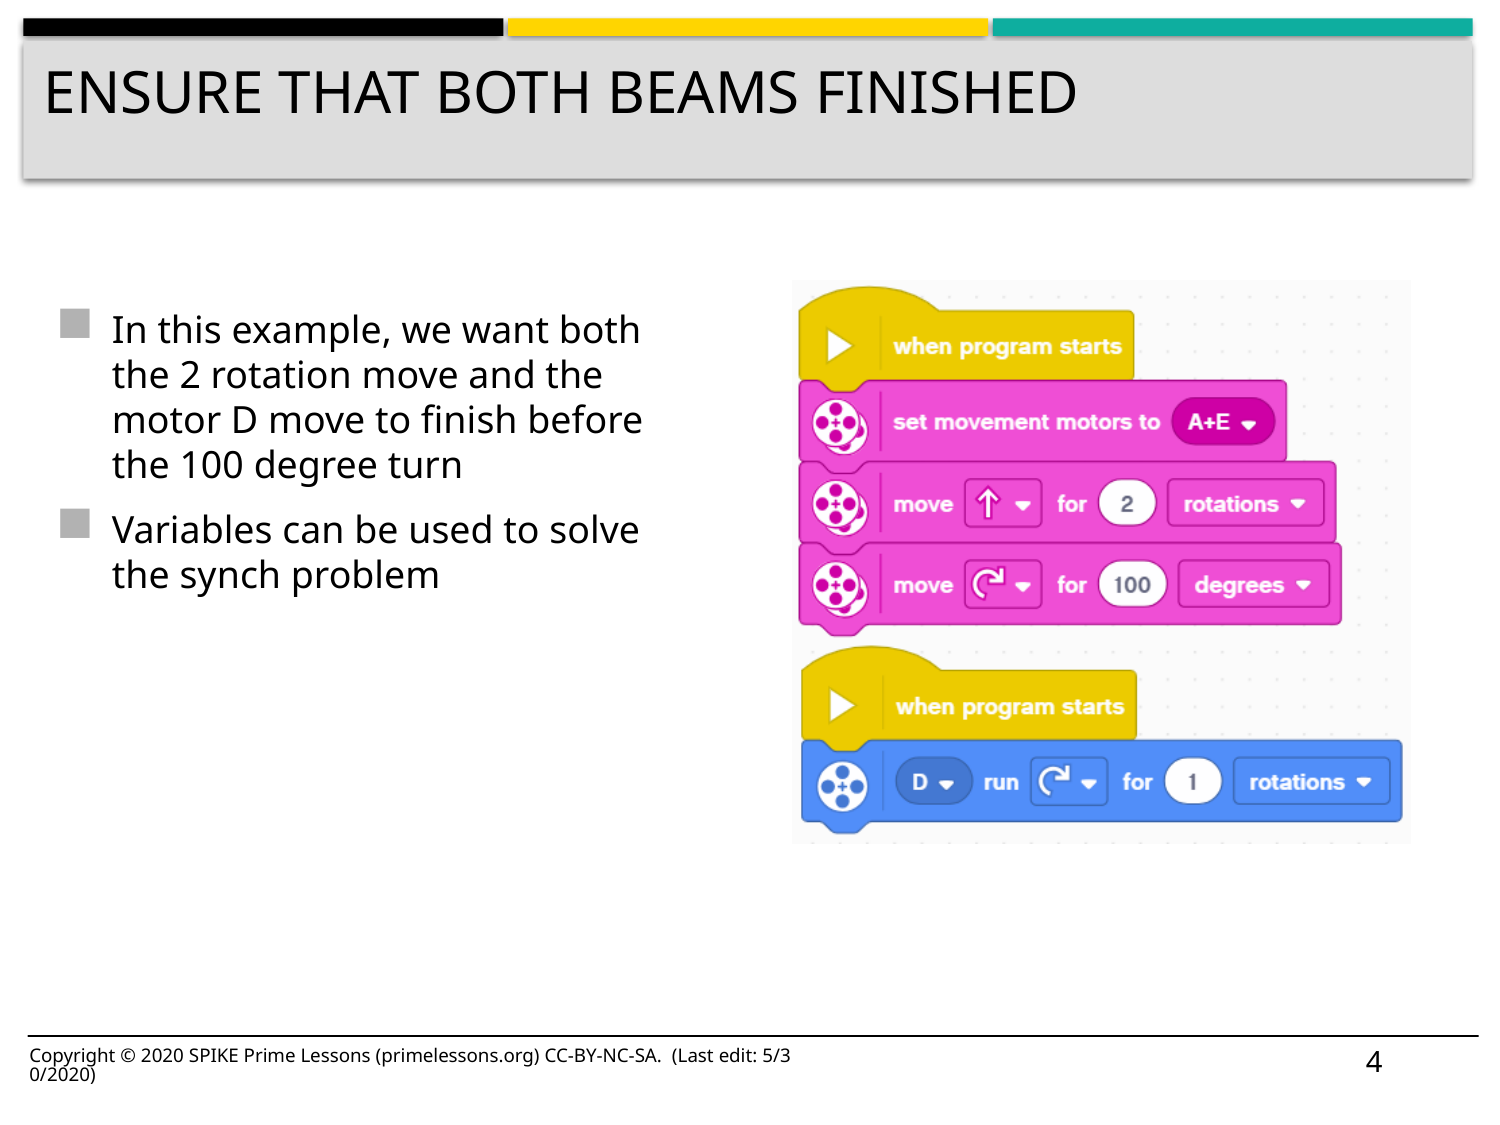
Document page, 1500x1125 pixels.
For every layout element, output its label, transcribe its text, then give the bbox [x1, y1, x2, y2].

title Ensure That Both Beams Finished [28, 48, 1464, 172]
footer Copyright © 2020 SPIKE Prime Lessons (primelessons.org) CC-BY-NC-SA. (Last edit: 5/30/2020) [14, 1036, 814, 1097]
list In this example, we want both the 2 rotation move and the motor D move to finish before the 100 degree turn Variables can be used to solve the synch problem [46, 298, 694, 1005]
picture [791, 280, 1412, 845]
slide_number 4 [1351, 1036, 1478, 1097]
